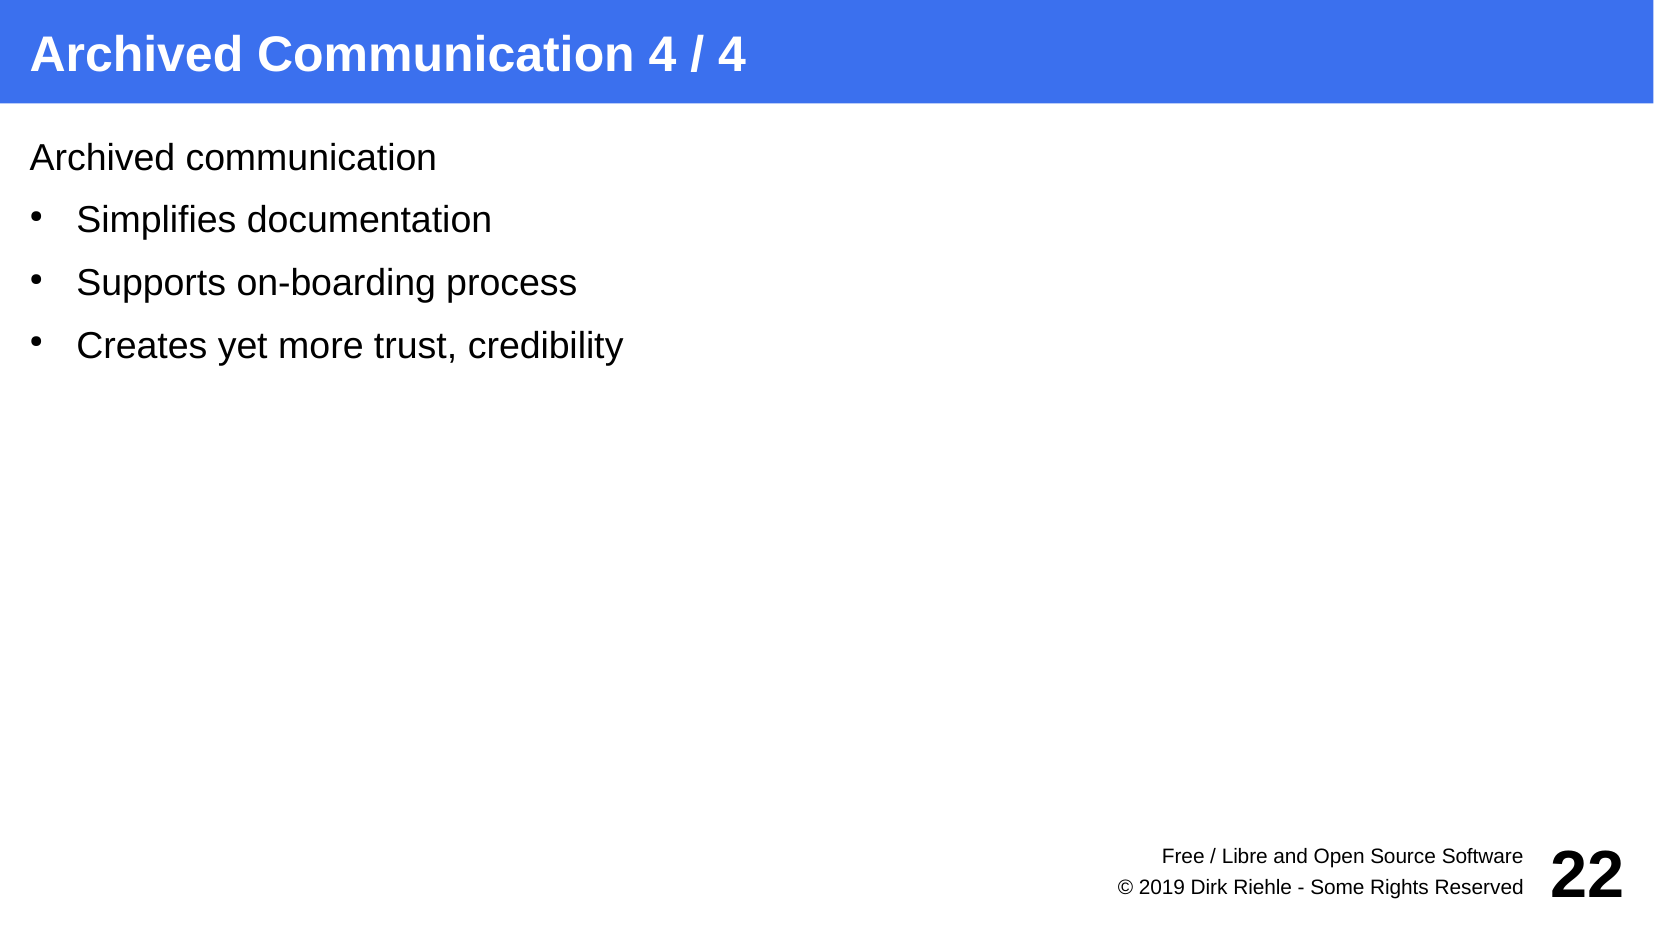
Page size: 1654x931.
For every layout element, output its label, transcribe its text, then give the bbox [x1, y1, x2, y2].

slide_number Free / Libre and Open Source Software [1062, 826, 1505, 871]
footer © 2019 Dirk Riehle - Some Rights Reserved [1062, 871, 1505, 916]
title Archived Communication 4 / 4 [0, 0, 1654, 104]
list Archived communication Simplifies documentation Supports on-boarding process Creates yet more trust, credibility [29, 132, 1624, 812]
slide_number 22 [1505, 826, 1624, 916]
